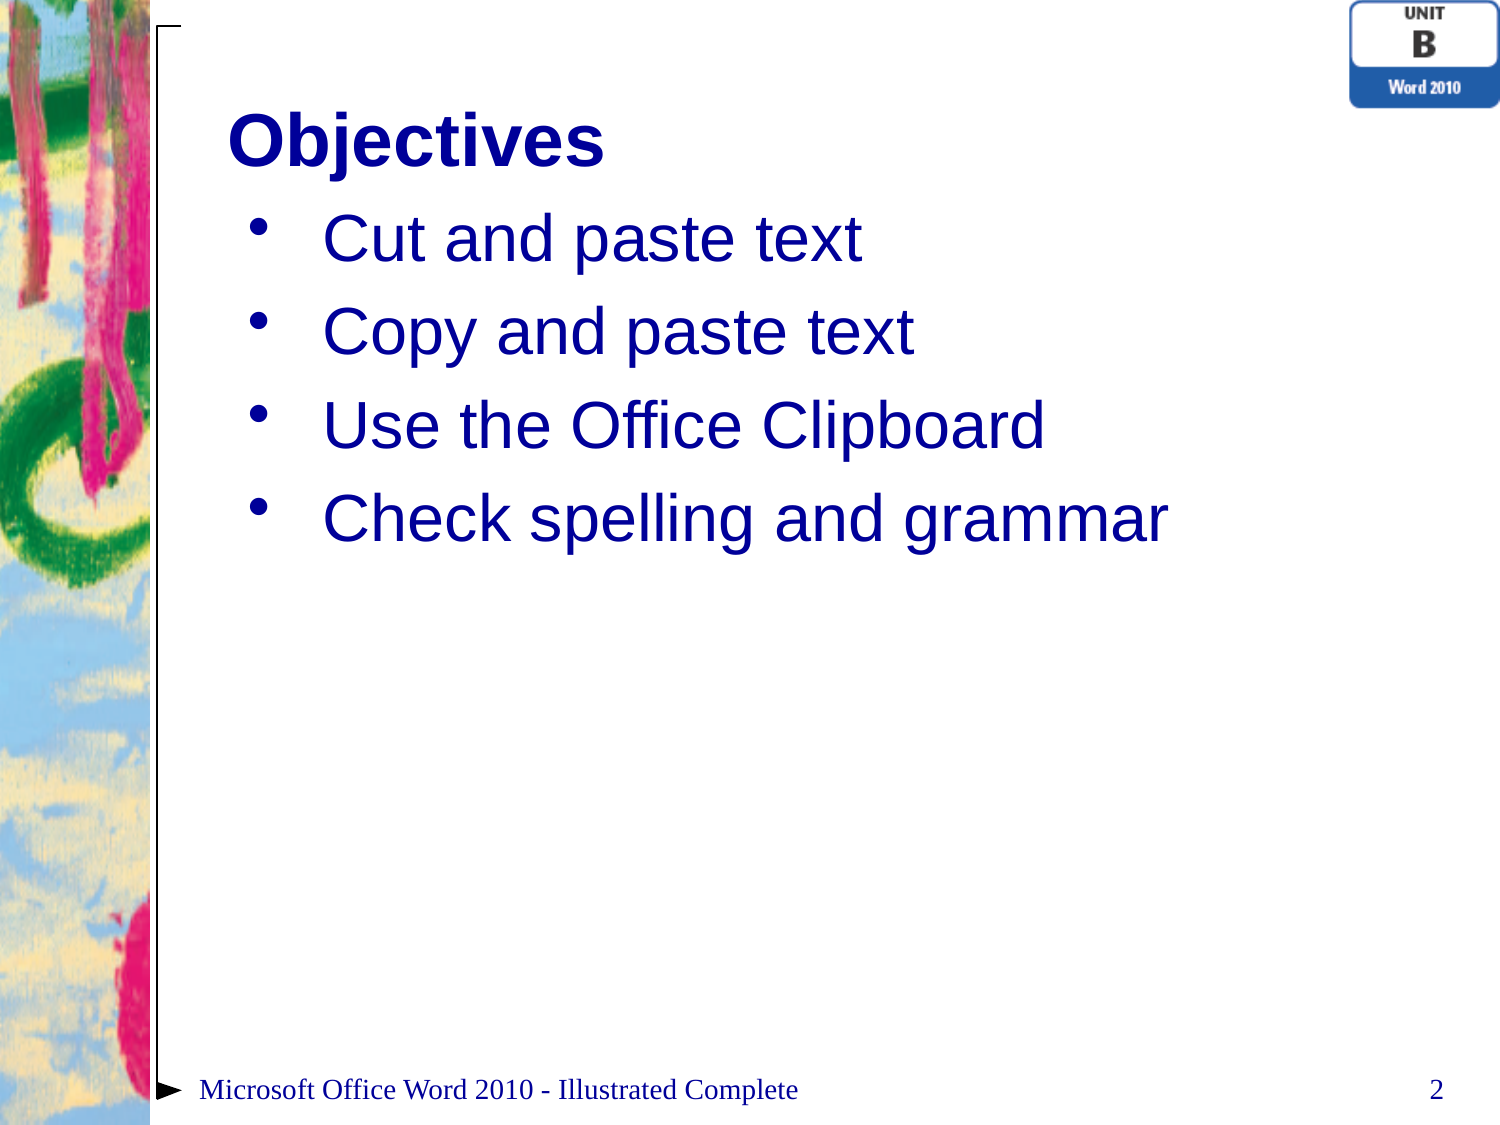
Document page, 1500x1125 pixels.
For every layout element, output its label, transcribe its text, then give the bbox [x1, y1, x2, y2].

list Cut and paste text Copy and paste text Use the Office Clipboard Check spelling and grammar [232, 187, 1447, 926]
slide_number 2 [1356, 1062, 1460, 1105]
footer Microsoft Office Word 2010 - Illustrated Complete [183, 1062, 1147, 1125]
title Objectives [211, 73, 1352, 200]
picture [1348, 0, 1500, 110]
picture [0, 0, 150, 1125]
